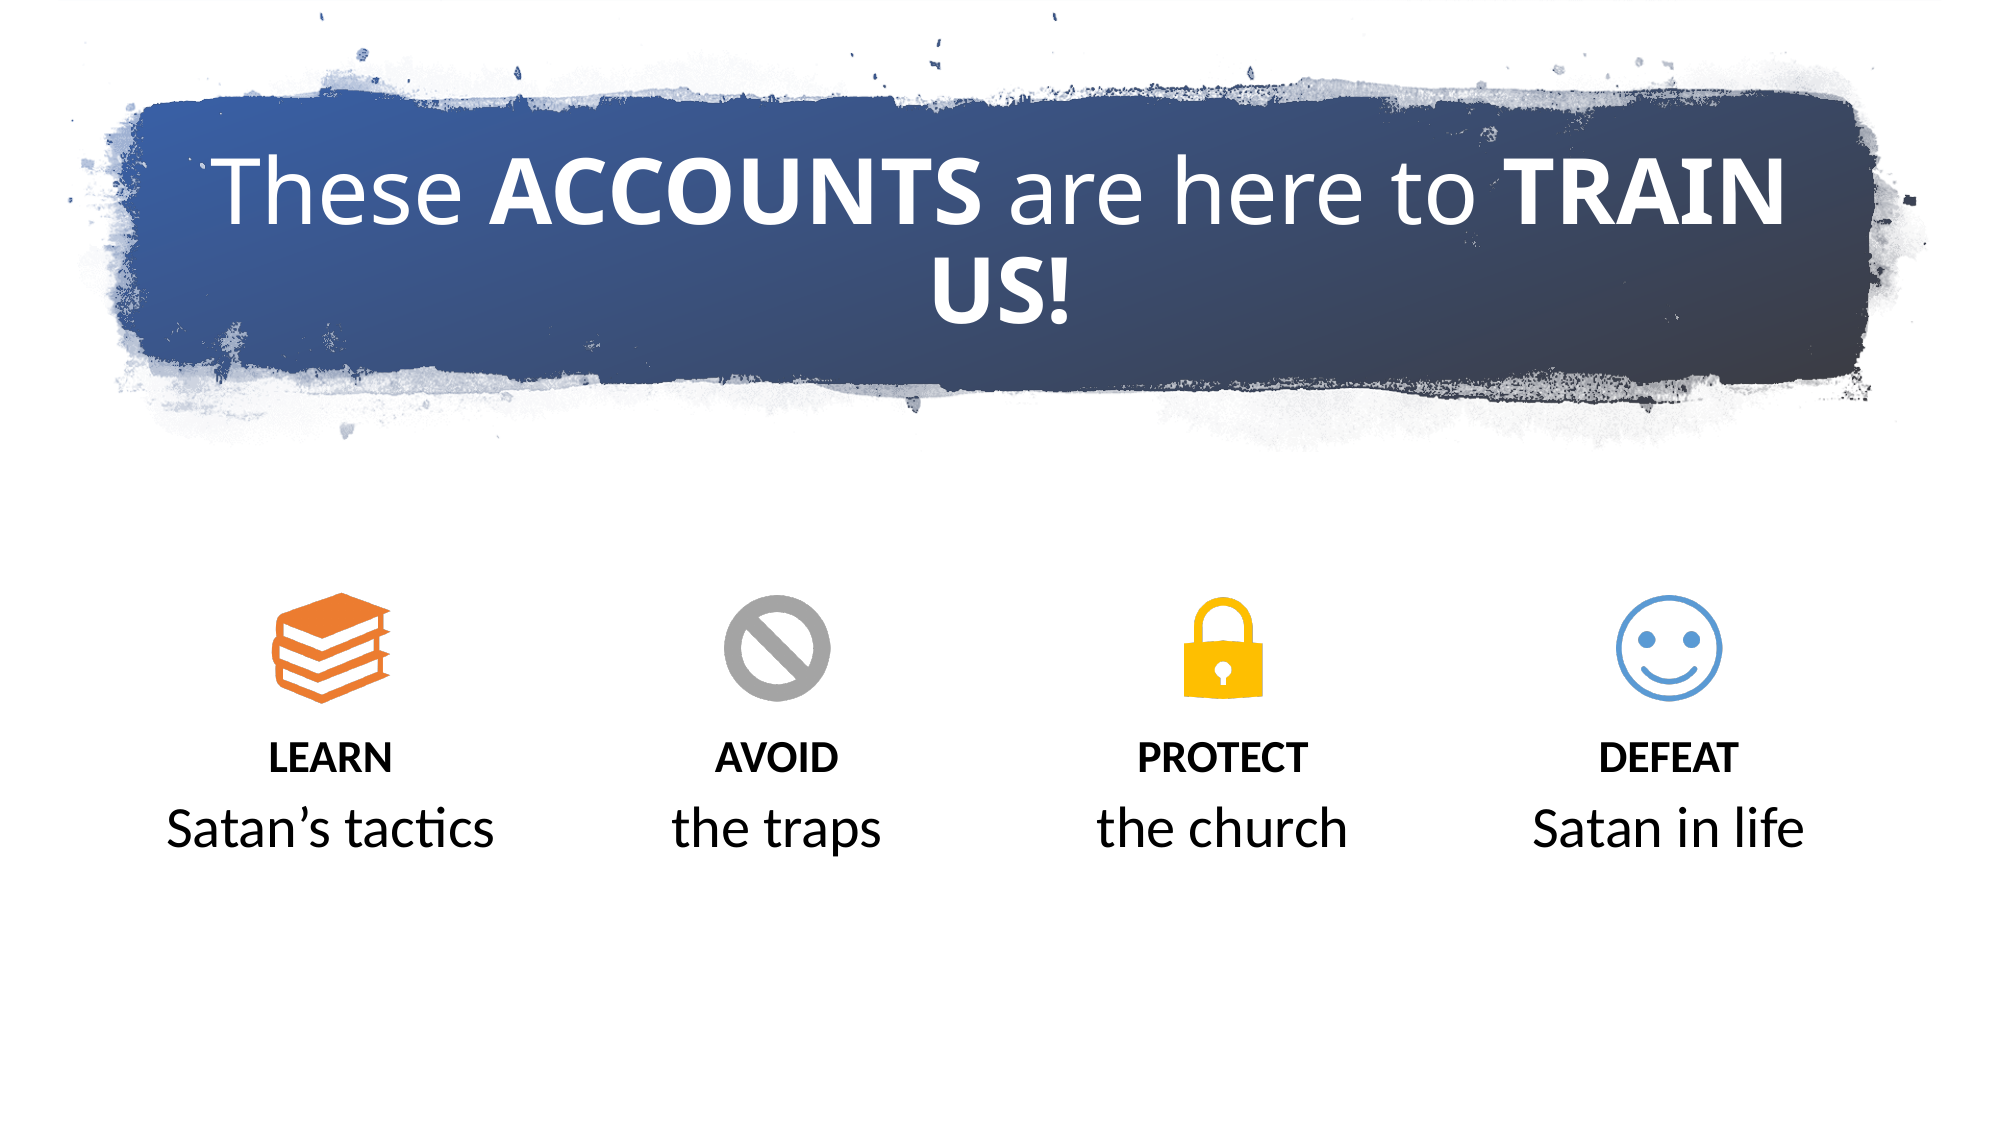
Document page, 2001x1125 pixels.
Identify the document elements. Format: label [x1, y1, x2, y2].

list [139, 464, 1861, 979]
picture [0, 0, 2000, 1125]
